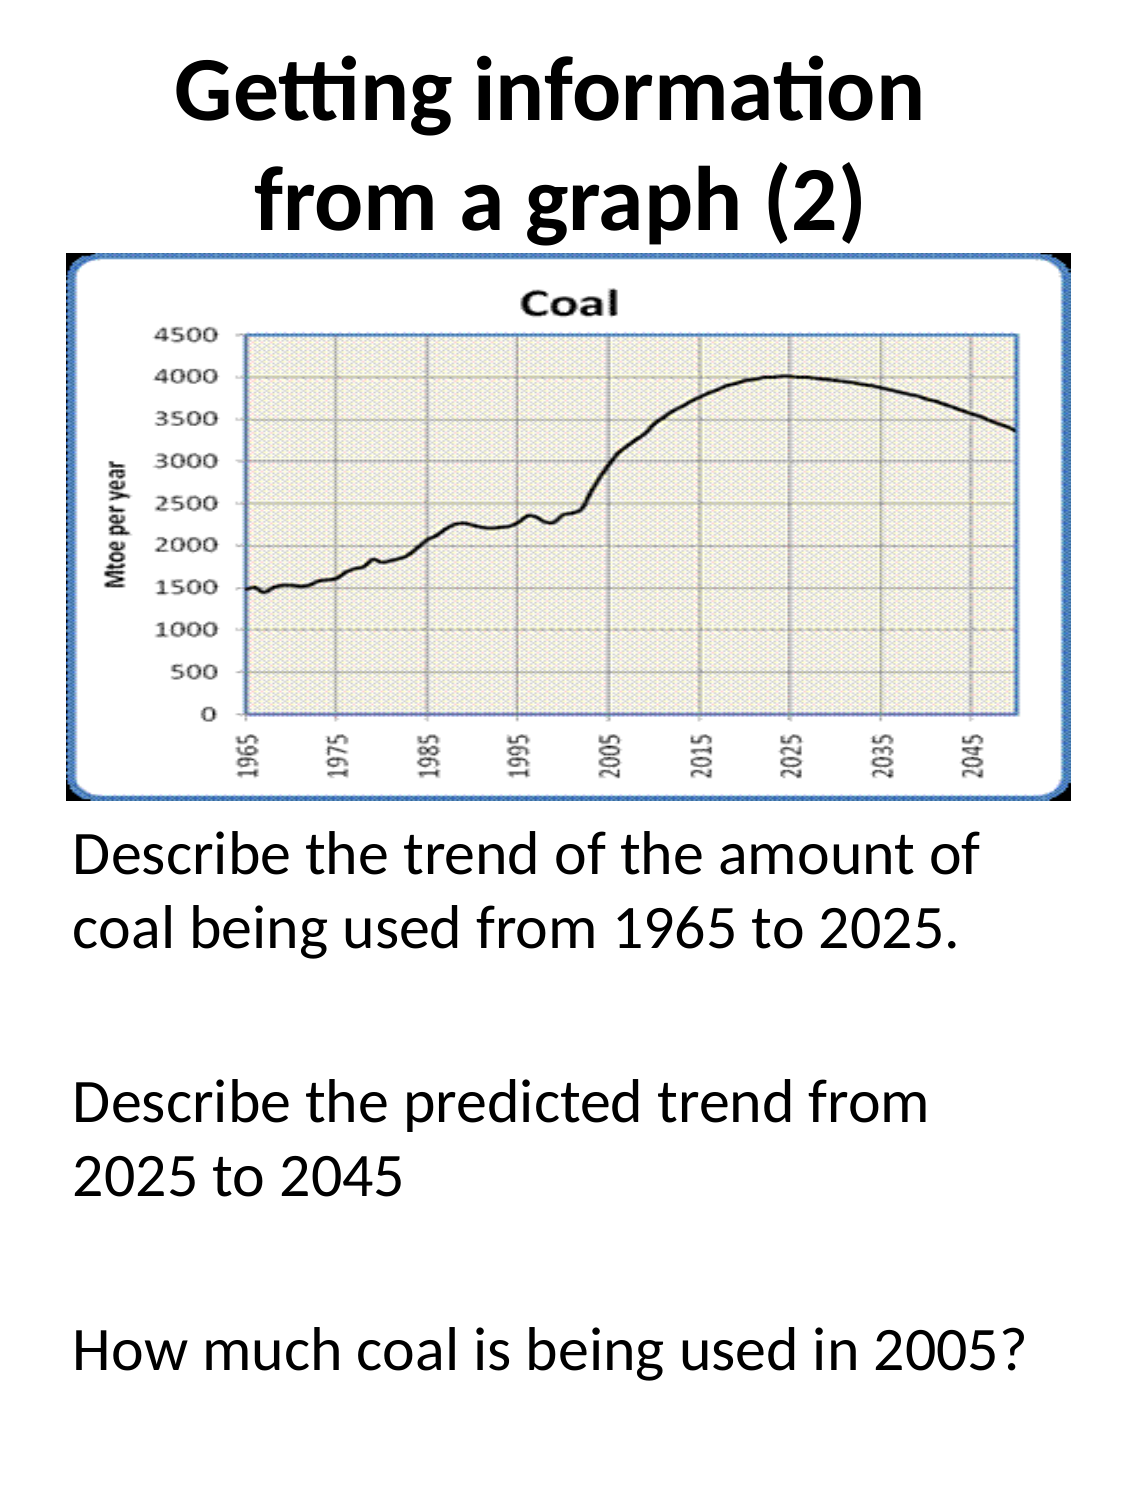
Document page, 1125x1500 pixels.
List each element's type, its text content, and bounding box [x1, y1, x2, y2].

list Describe the trend of the amount of coal being used from 1965 to 2025. Describe the predicted trend from 2025 to 2045 How much coal is being used in 2005? [57, 804, 1071, 1400]
picture [66, 253, 1071, 801]
title Getting information from a graph (2) [54, 13, 1068, 264]
